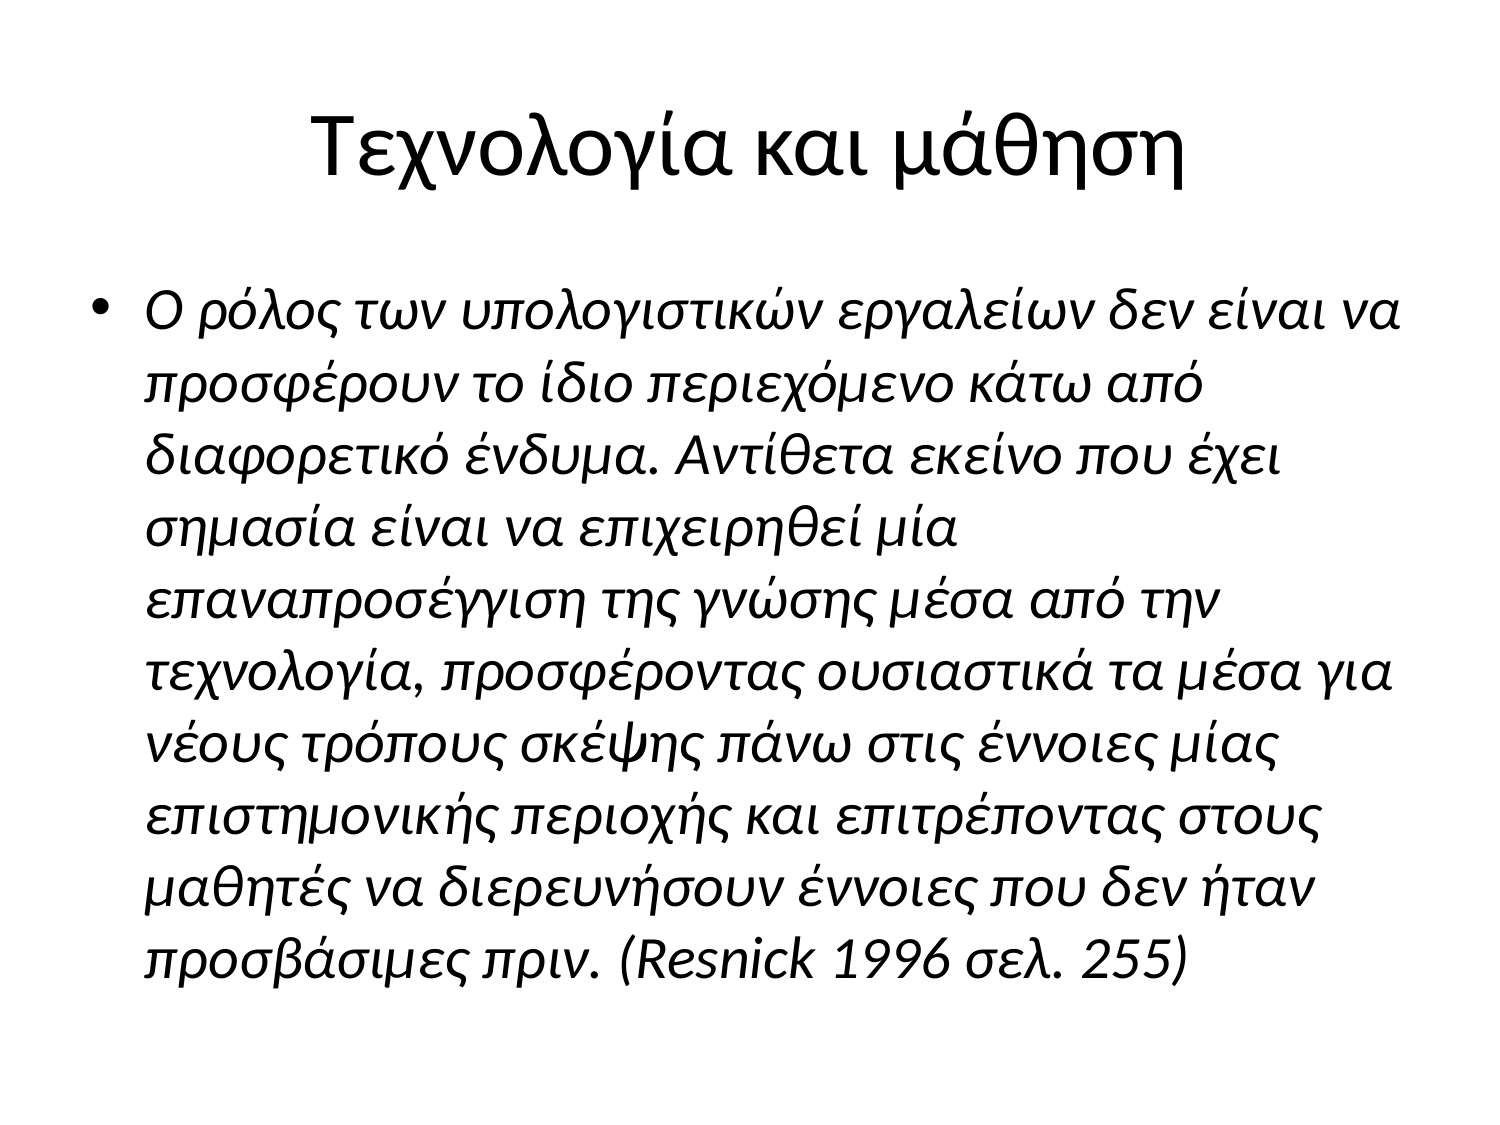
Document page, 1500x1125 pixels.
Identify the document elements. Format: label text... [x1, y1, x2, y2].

title Τεχνολογία και μάθηση [75, 45, 1425, 233]
list Ο ρόλος των υπολογιστικών εργαλείων δεν είναι να προσφέρουν το ίδιο περιεχόμενο κάτω από διαφορετικό ένδυμα. Αντίθετα εκείνο που έχει σημασία είναι να επιχειρηθεί μία επαναπροσέγγιση της γνώσης μέσα από την τεχνολογία, προσφέροντας ουσιαστικά τα μέσα για νέους τρόπους σκέψης πάνω στις έννοιες μίας επιστημονικής περιοχής και επιτρέποντας στους μαθητές να διερευνήσουν έννοιες που δεν ήταν προσβάσιμες πριν. (Resnick 1996 σελ. 255) [75, 262, 1425, 1005]
